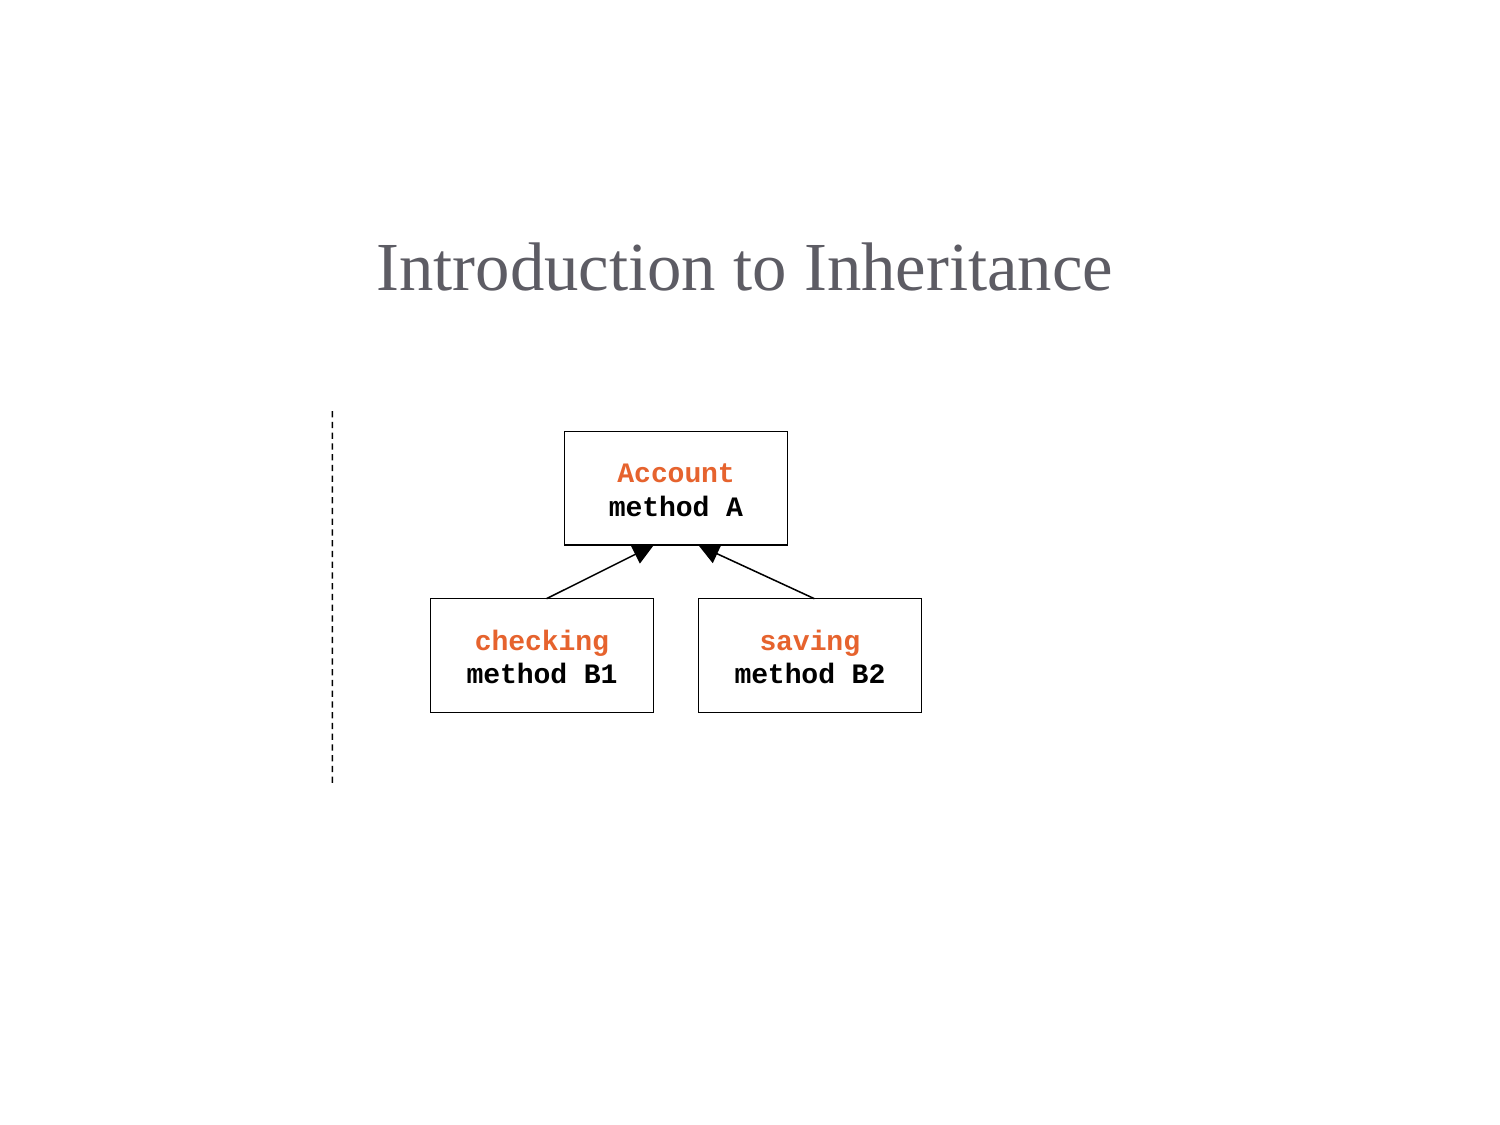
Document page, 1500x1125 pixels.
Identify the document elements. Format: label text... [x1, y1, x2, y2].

text_box [300, 187, 1266, 310]
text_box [10, 410, 922, 787]
text_box [215, 346, 1229, 957]
text_box Introduction to Inheritance [262, 168, 1229, 310]
